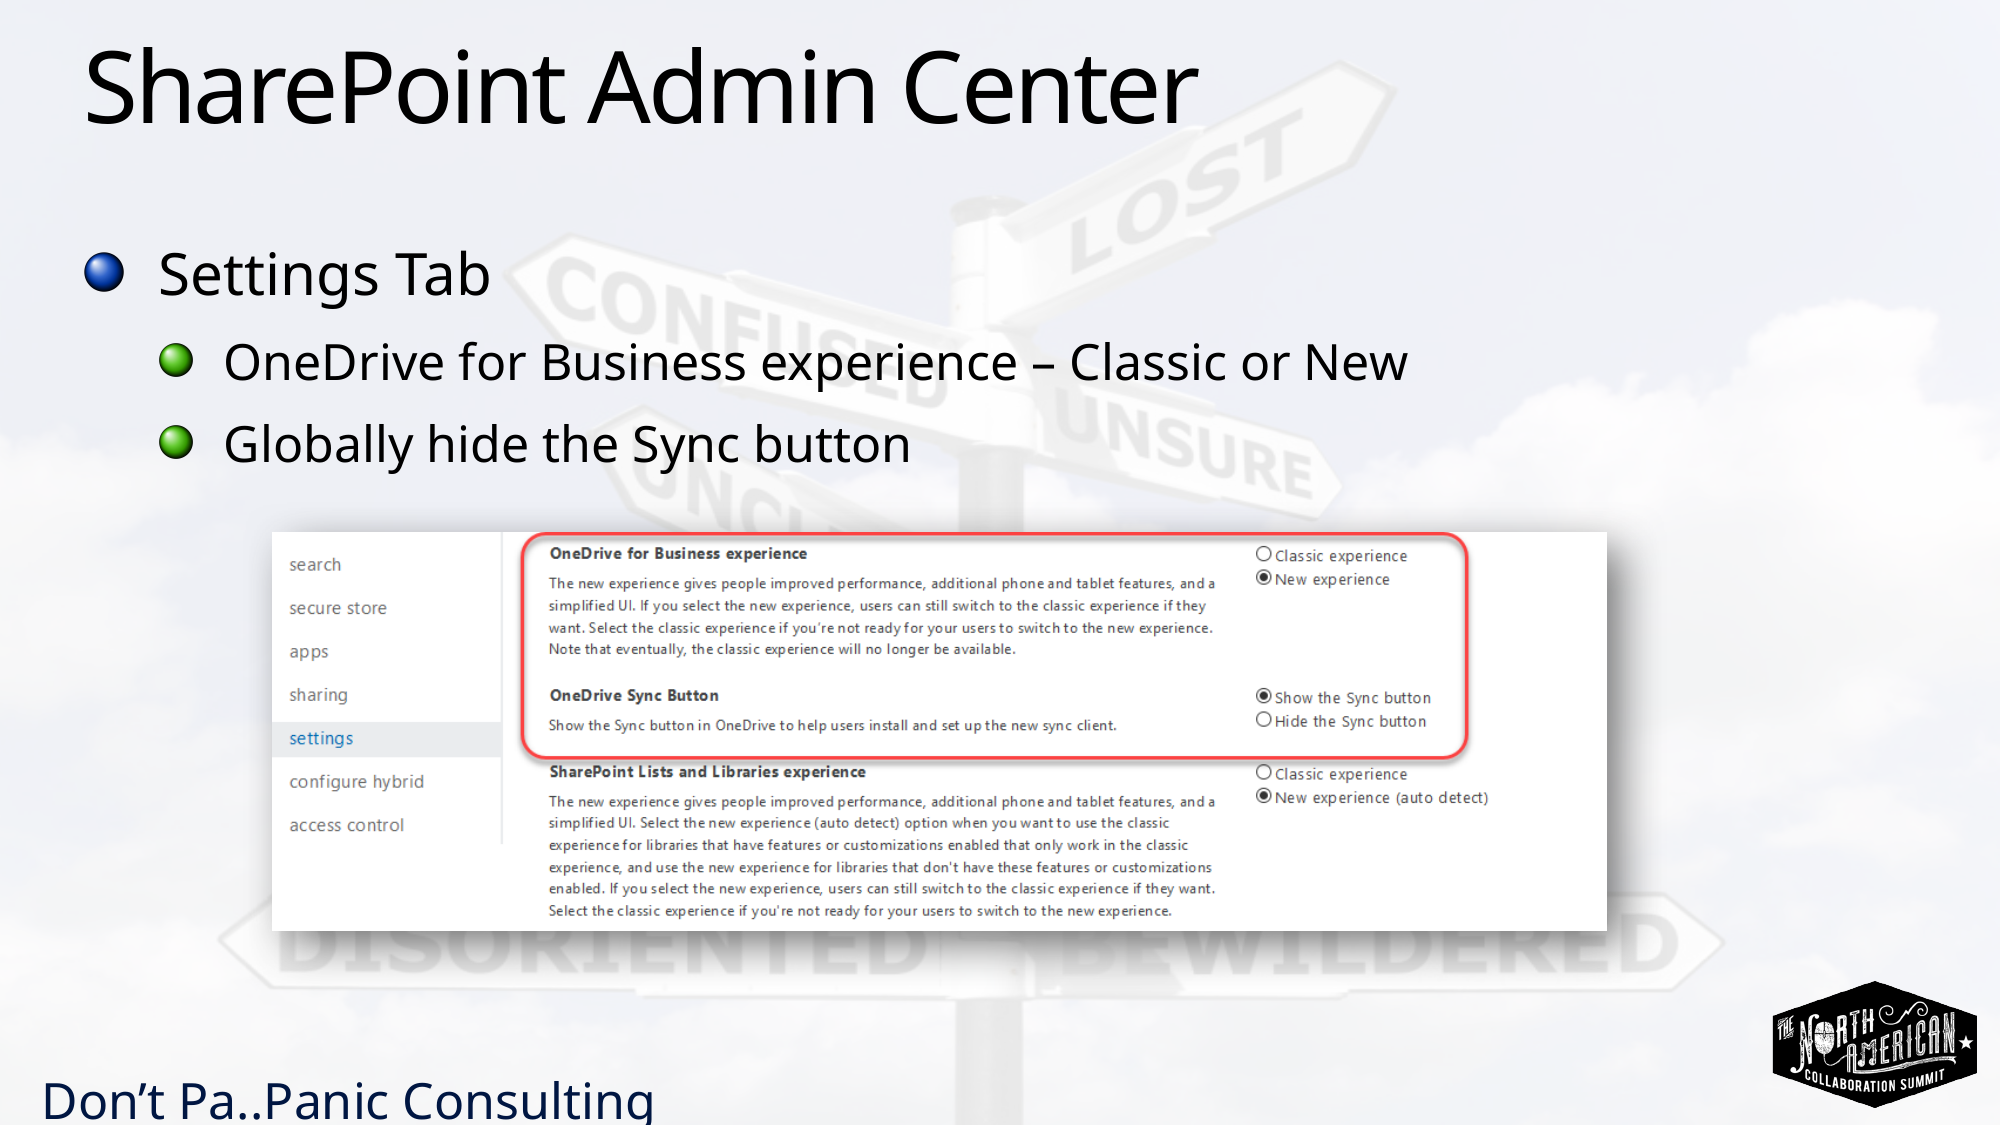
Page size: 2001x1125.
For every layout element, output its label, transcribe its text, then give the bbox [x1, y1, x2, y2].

list Settings Tab OneDrive for Business experience – Classic or New Globally hide the Sync button [83, 237, 1917, 1063]
title SharePoint Admin Center [83, 37, 1917, 147]
picture [1770, 976, 1978, 1112]
picture [272, 531, 1607, 931]
